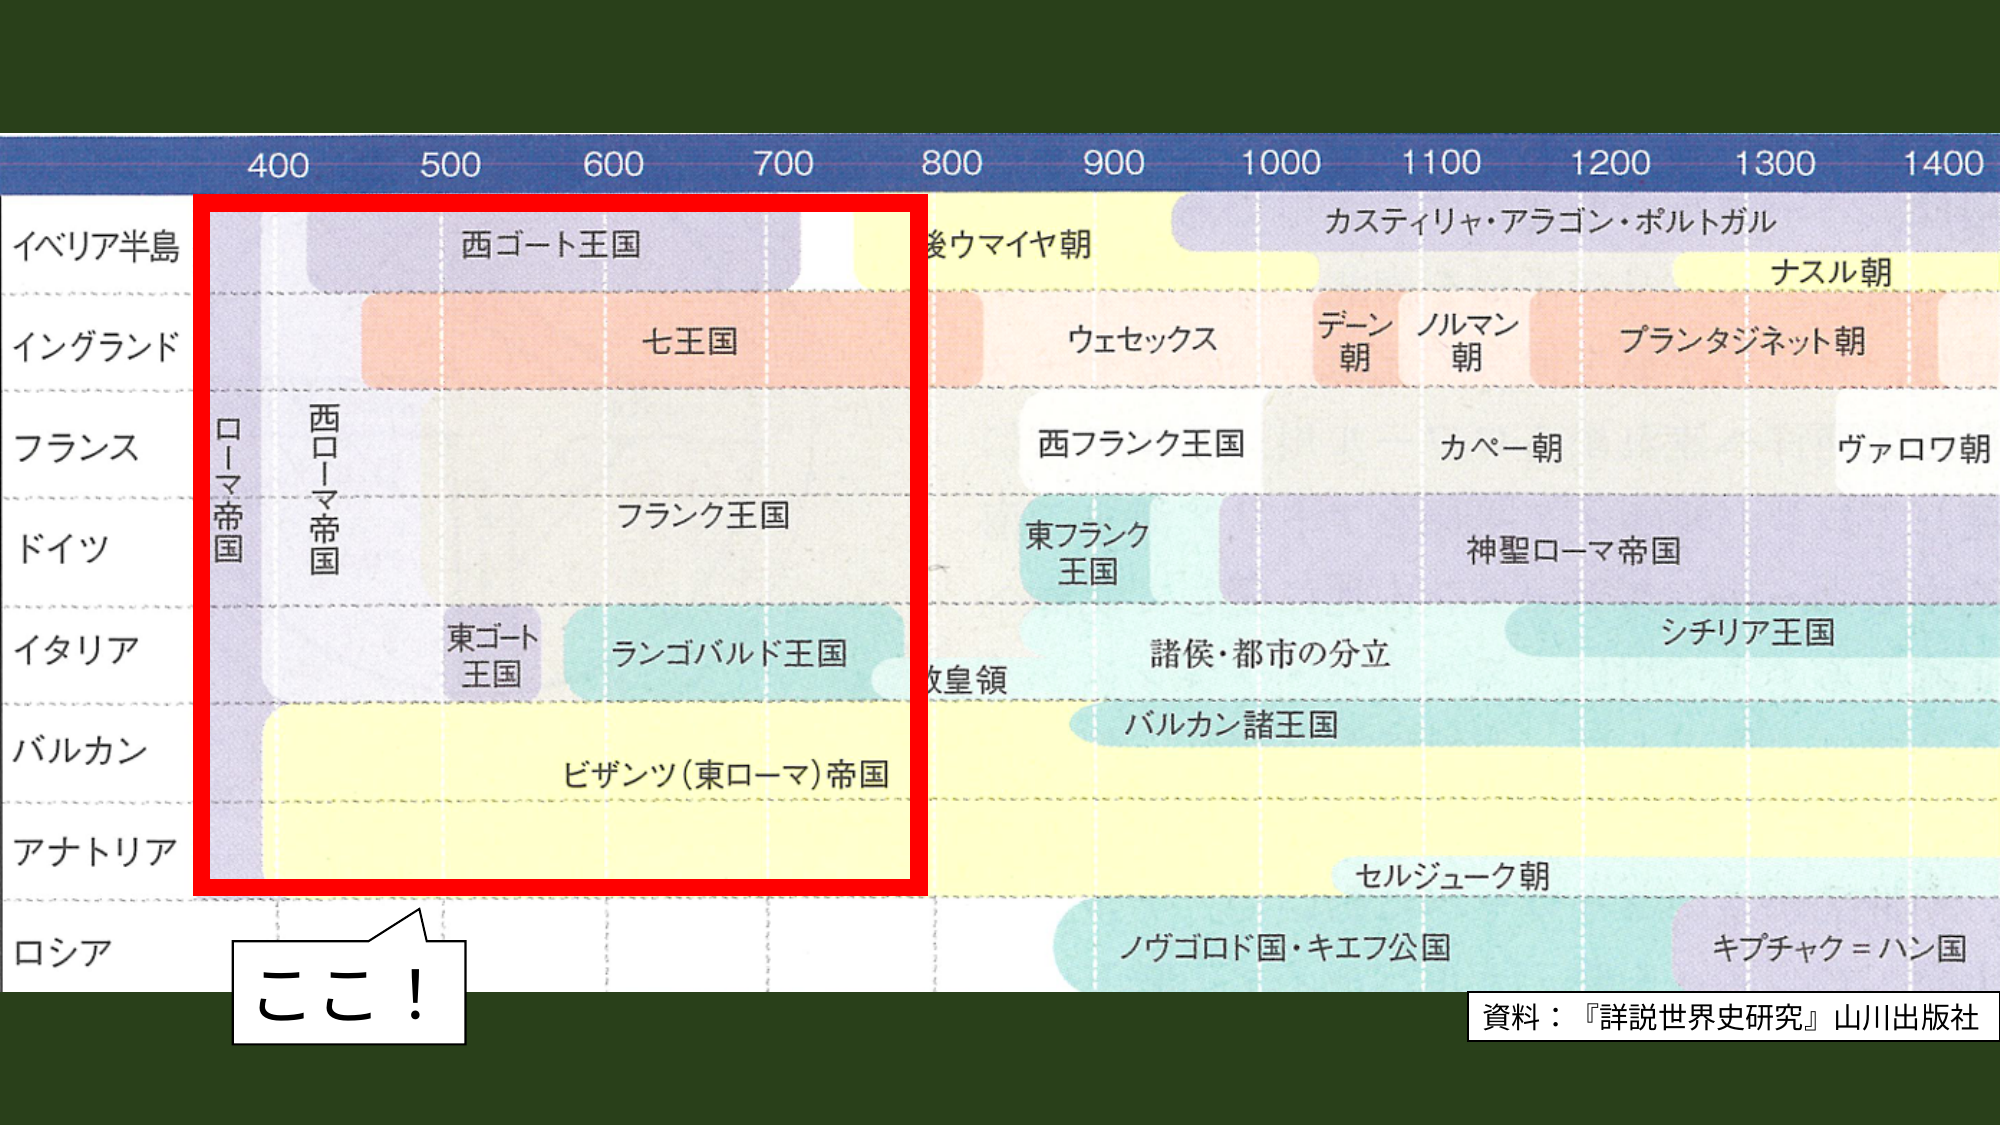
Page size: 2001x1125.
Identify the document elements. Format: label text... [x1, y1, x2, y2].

picture [0, 133, 2000, 992]
text_box ここ！ [231, 992, 467, 1046]
text_box 資料：『詳説世界史研究』山川出版社 [1467, 992, 2000, 1042]
